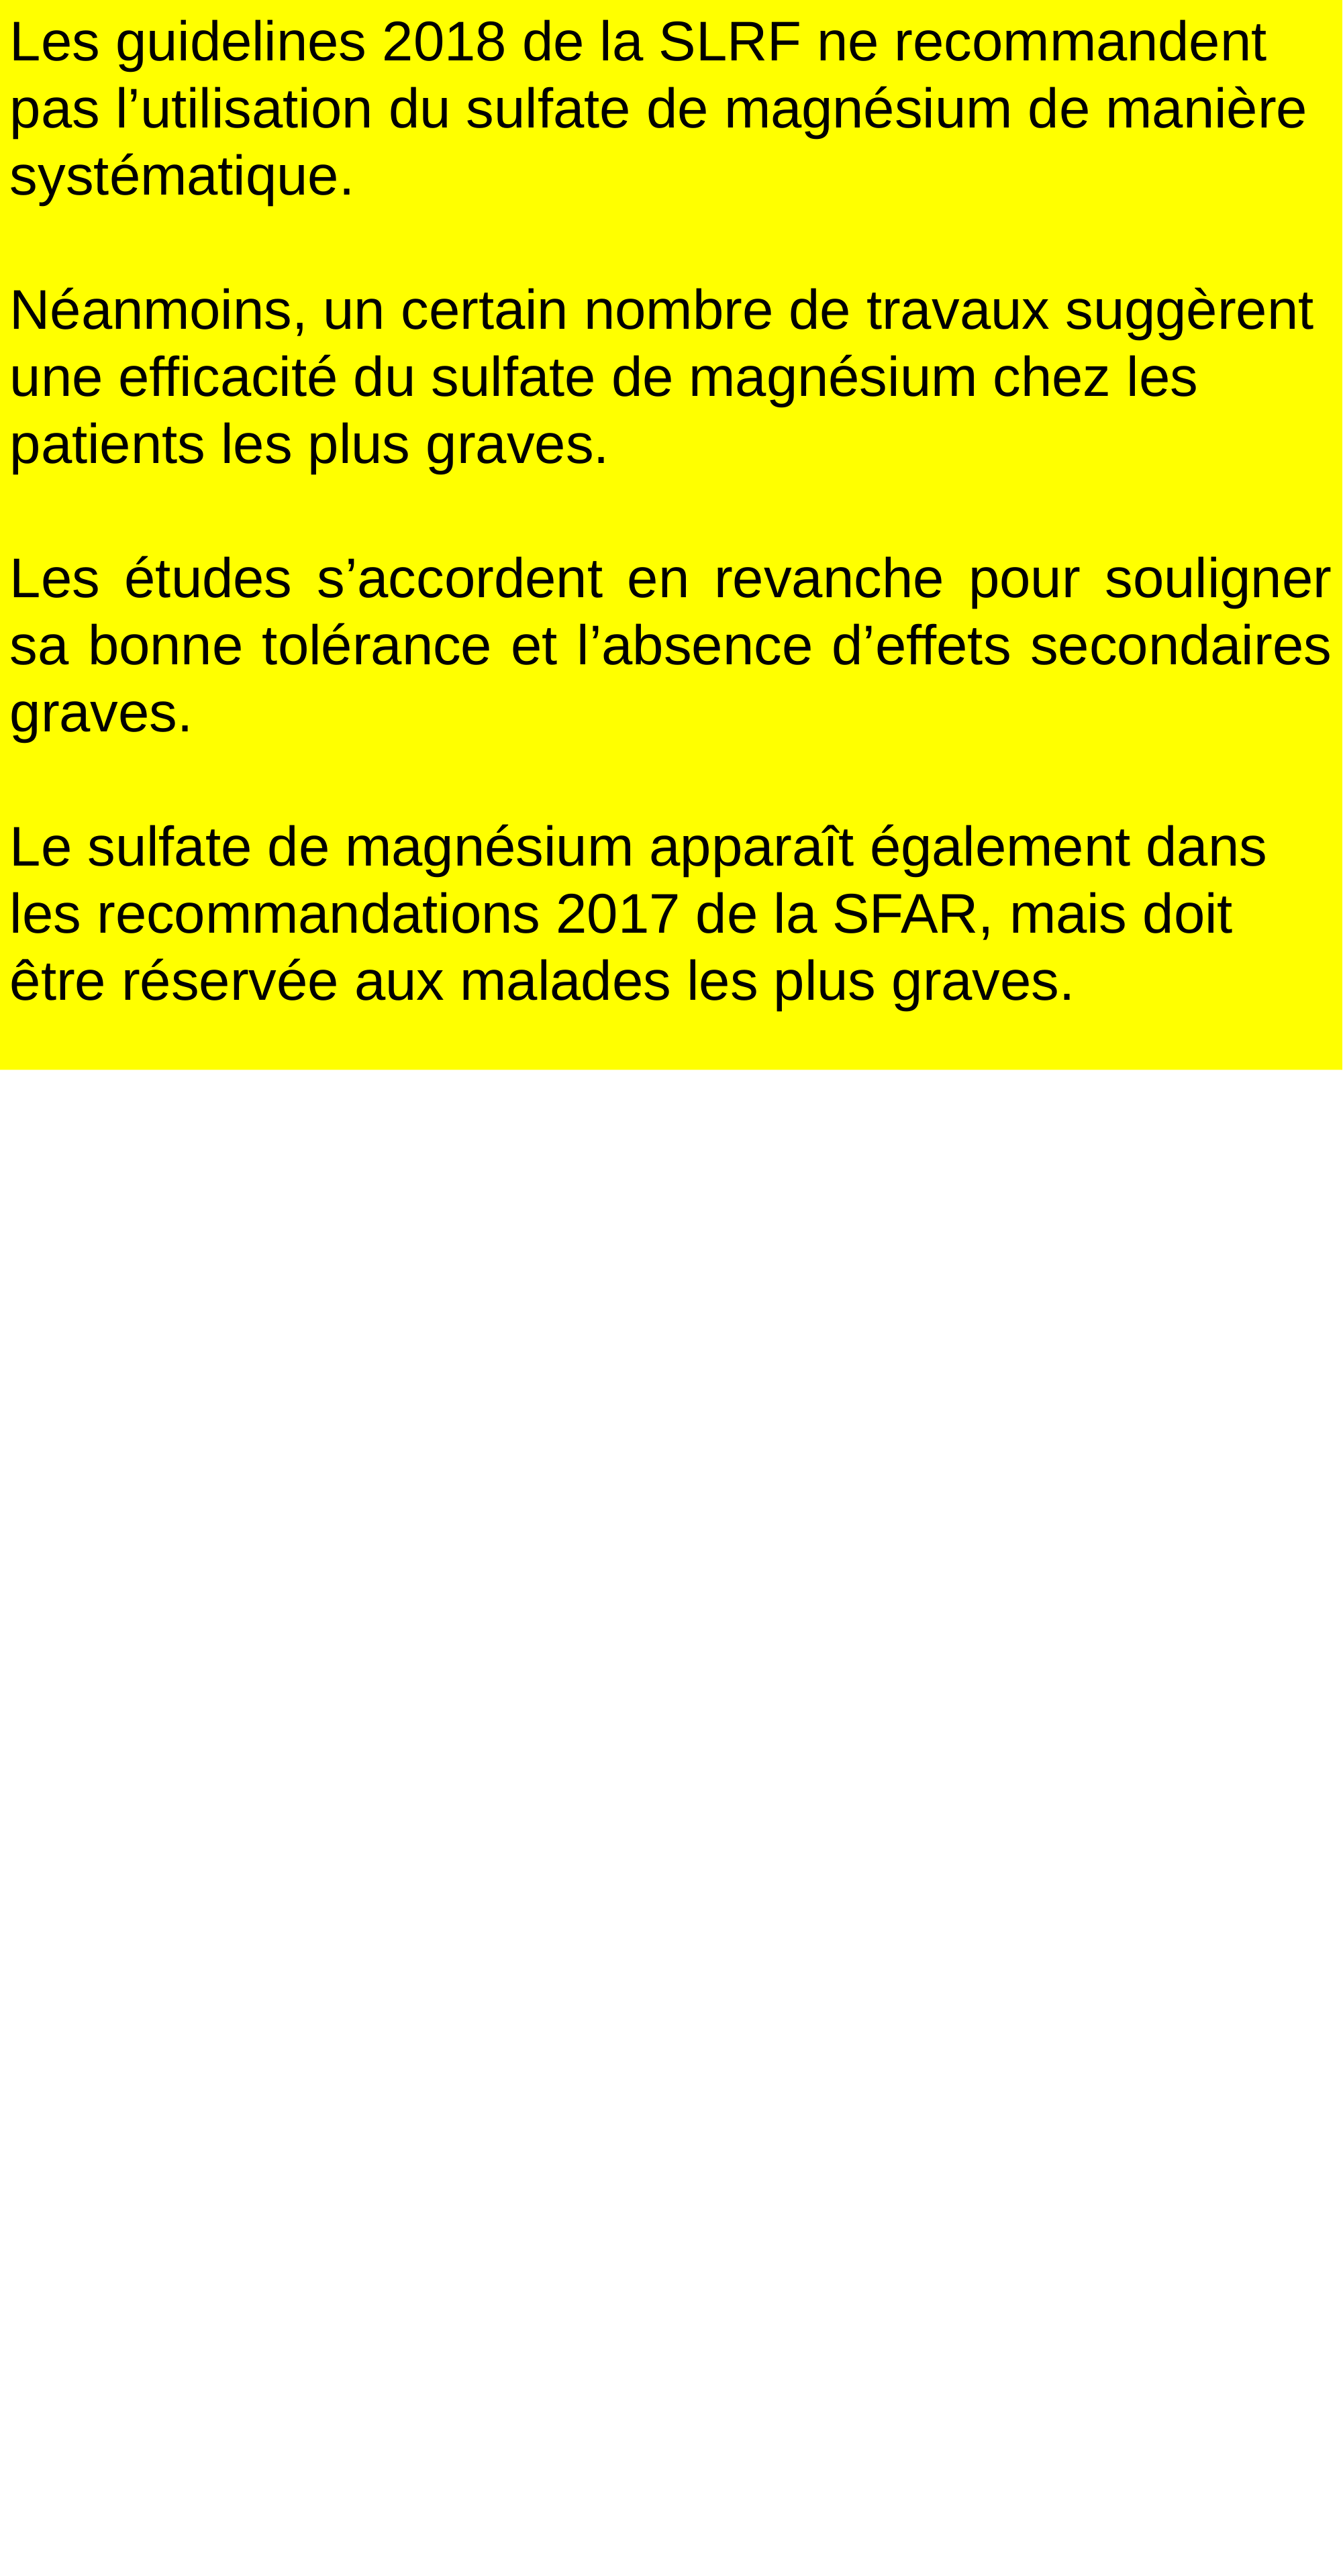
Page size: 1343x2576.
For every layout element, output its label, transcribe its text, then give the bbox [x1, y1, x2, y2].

text_box Les guidelines 2018 de la SLRF ne recommandent pas l’utilisation du sulfate de magnésium de manière systématique. Néanmoins, un certain nombre de travaux suggèrent une efficacité du sulfate de magnésium chez les patients les plus graves. Les études s’accordent en revanche pour souligner sa bonne tolérance et l’absence d’effets secondaires graves. Le sulfate de magnésium apparaît également dans les recommandations 2017 de la SFAR, mais doit être réservée aux malades les plus graves. [0, 0, 1342, 1070]
